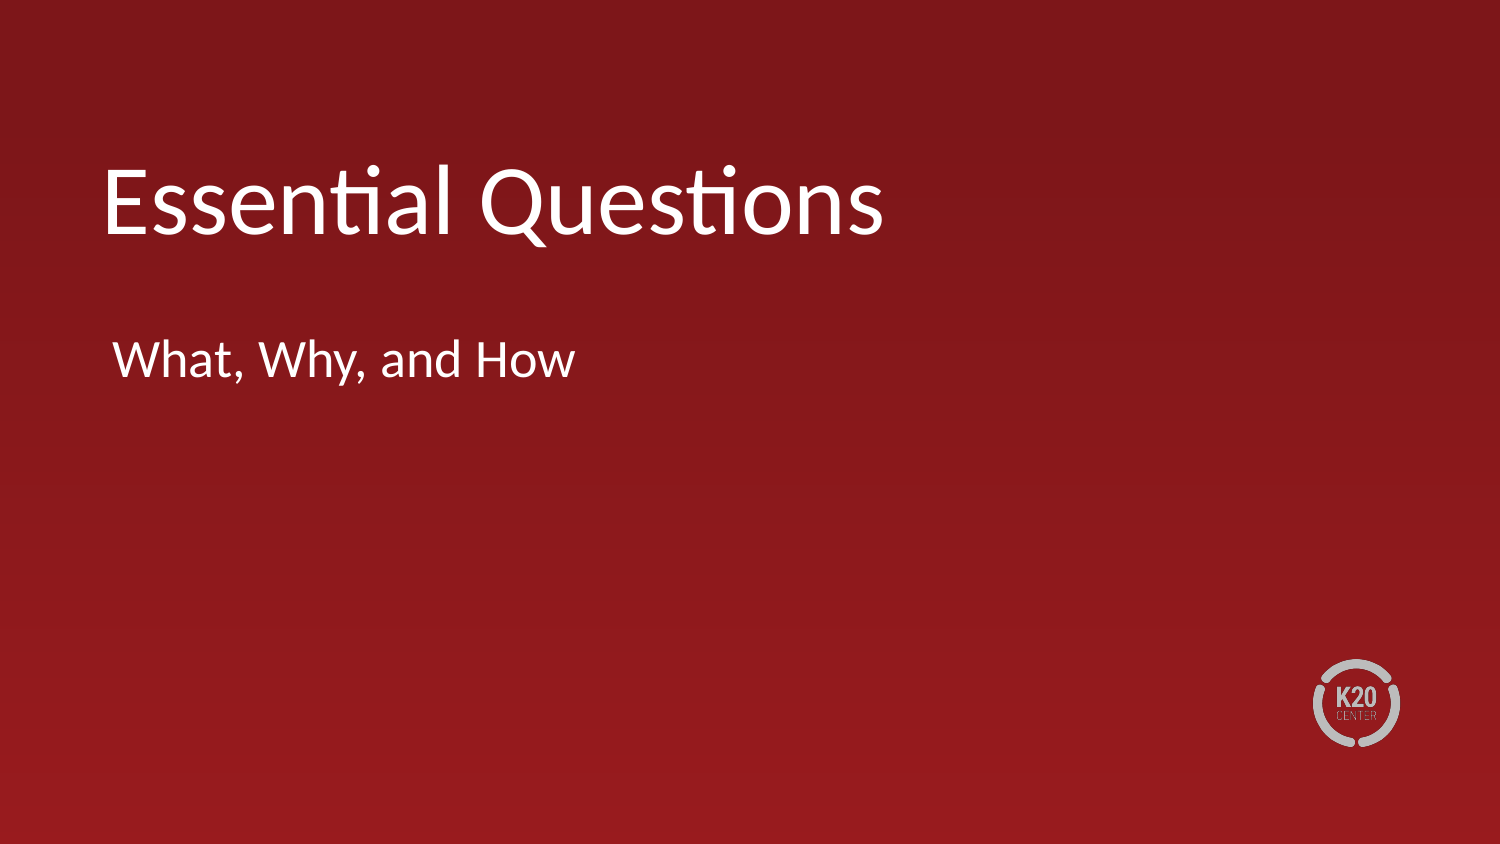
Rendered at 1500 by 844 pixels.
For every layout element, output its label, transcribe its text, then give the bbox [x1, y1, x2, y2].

subtitle What, Why, and How [97, 308, 1386, 525]
picture [1300, 646, 1413, 760]
title Essential Questions [86, 45, 1375, 271]
